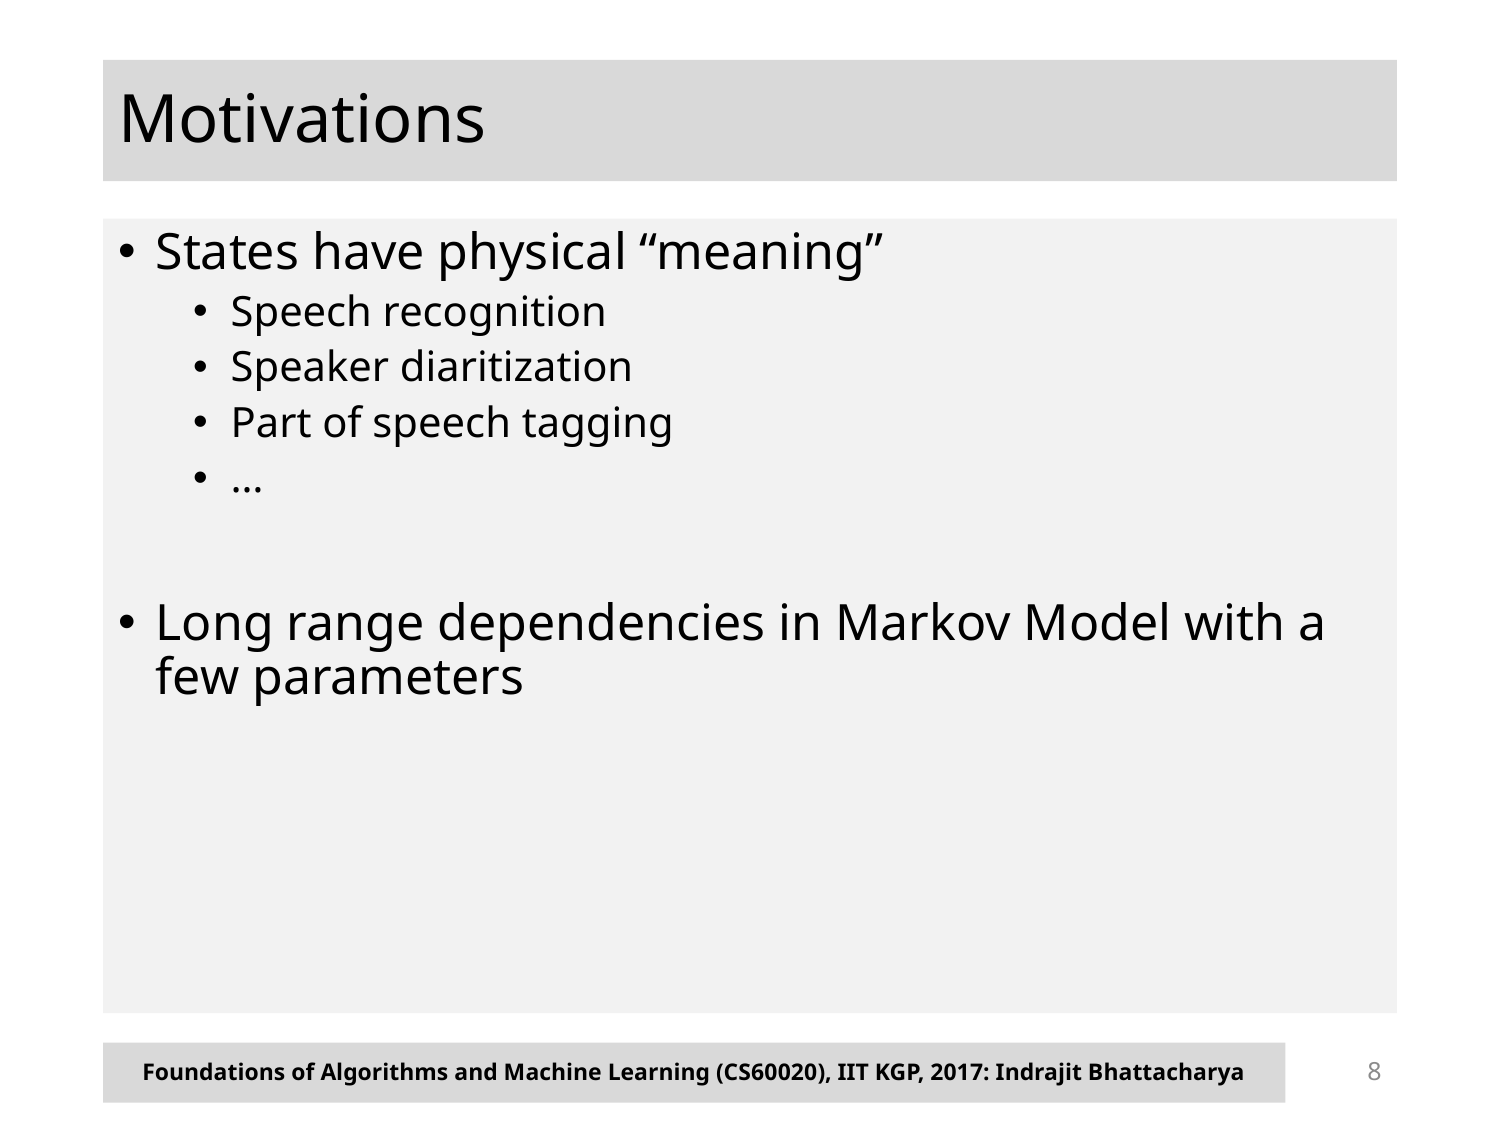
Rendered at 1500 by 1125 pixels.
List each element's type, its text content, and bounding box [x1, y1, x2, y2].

footer Foundations of Algorithms and Machine Learning (CS60020), IIT KGP, 2017: Indrajit Bhattacharya [103, 1042, 1286, 1103]
slide_number 8 [1299, 1042, 1397, 1103]
list States have physical “meaning” Speech recognition Speaker diaritization Part of speech tagging … Long range dependencies in Markov Model with a few parameters [103, 218, 1397, 1014]
title Motivations [103, 59, 1397, 182]
